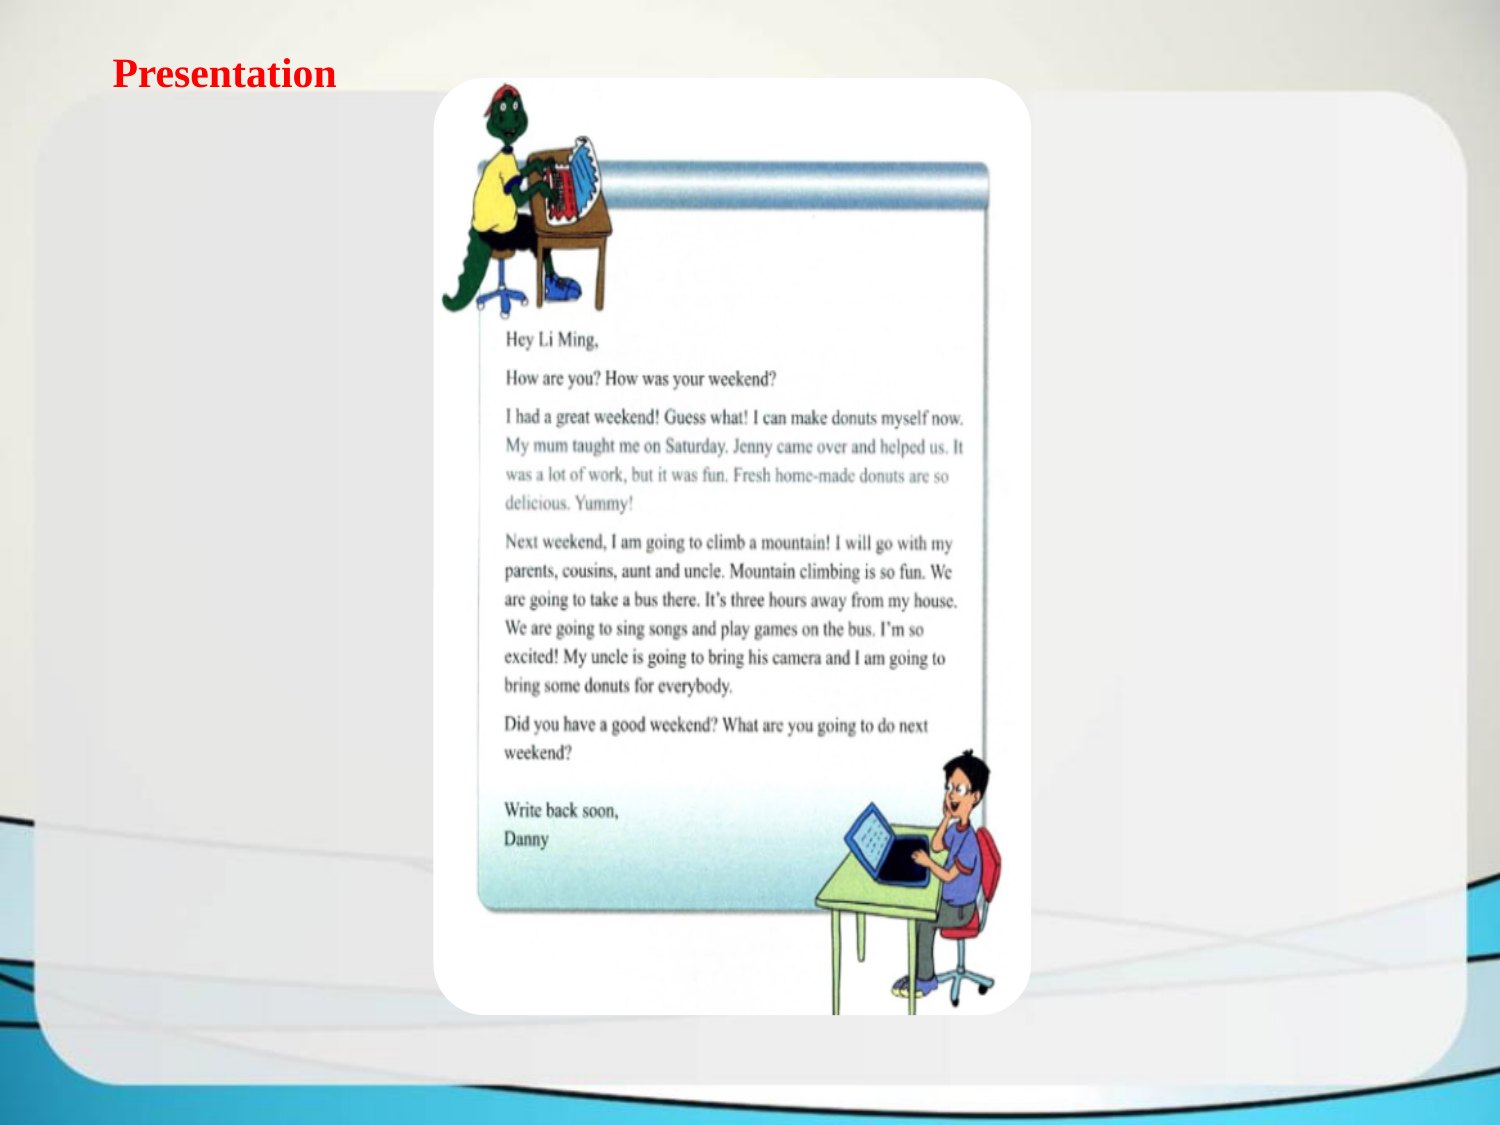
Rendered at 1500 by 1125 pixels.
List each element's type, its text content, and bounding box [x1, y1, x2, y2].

text_box Presentation [91, 27, 360, 115]
picture [0, 0, 1500, 1125]
